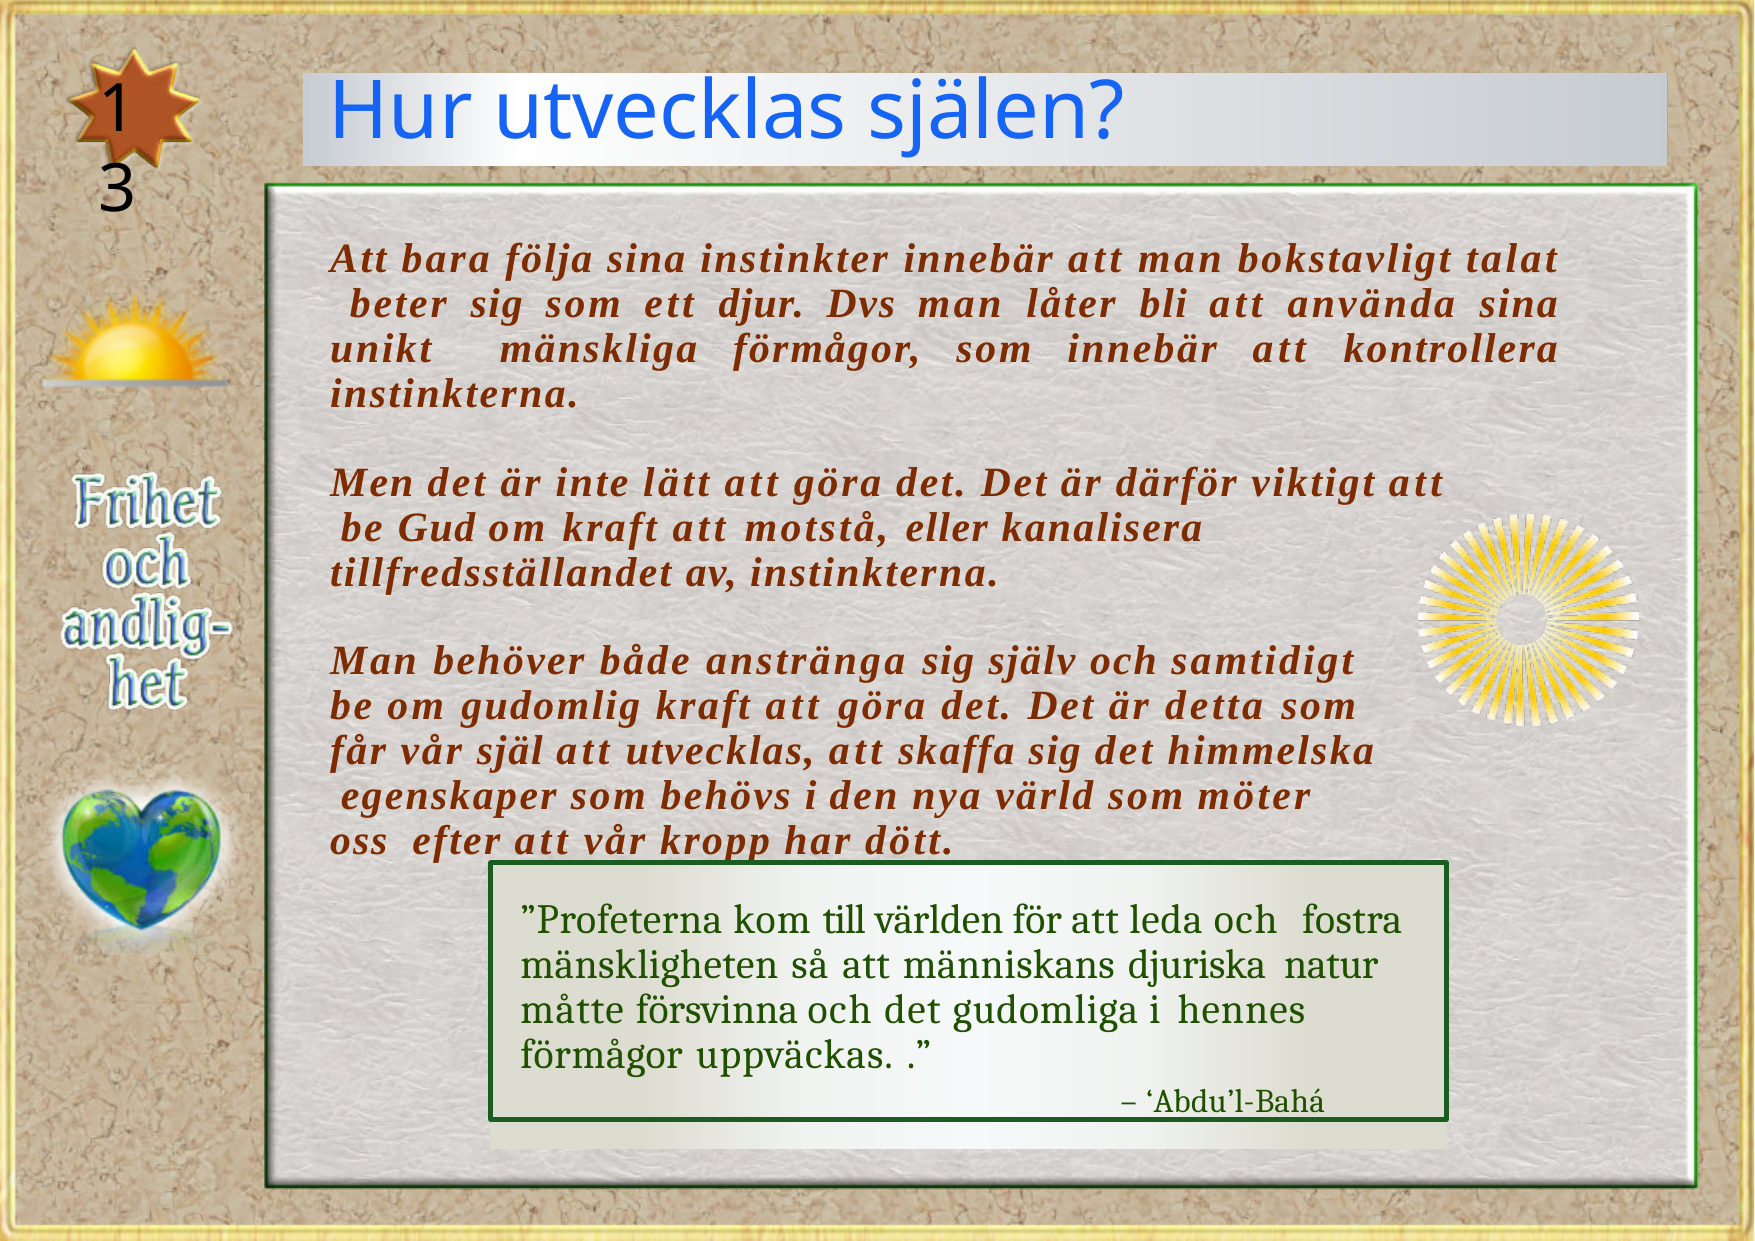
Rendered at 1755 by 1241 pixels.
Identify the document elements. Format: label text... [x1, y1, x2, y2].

title 13 [96, 62, 170, 181]
picture [0, 0, 1755, 1241]
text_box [29, 182, 1699, 1190]
